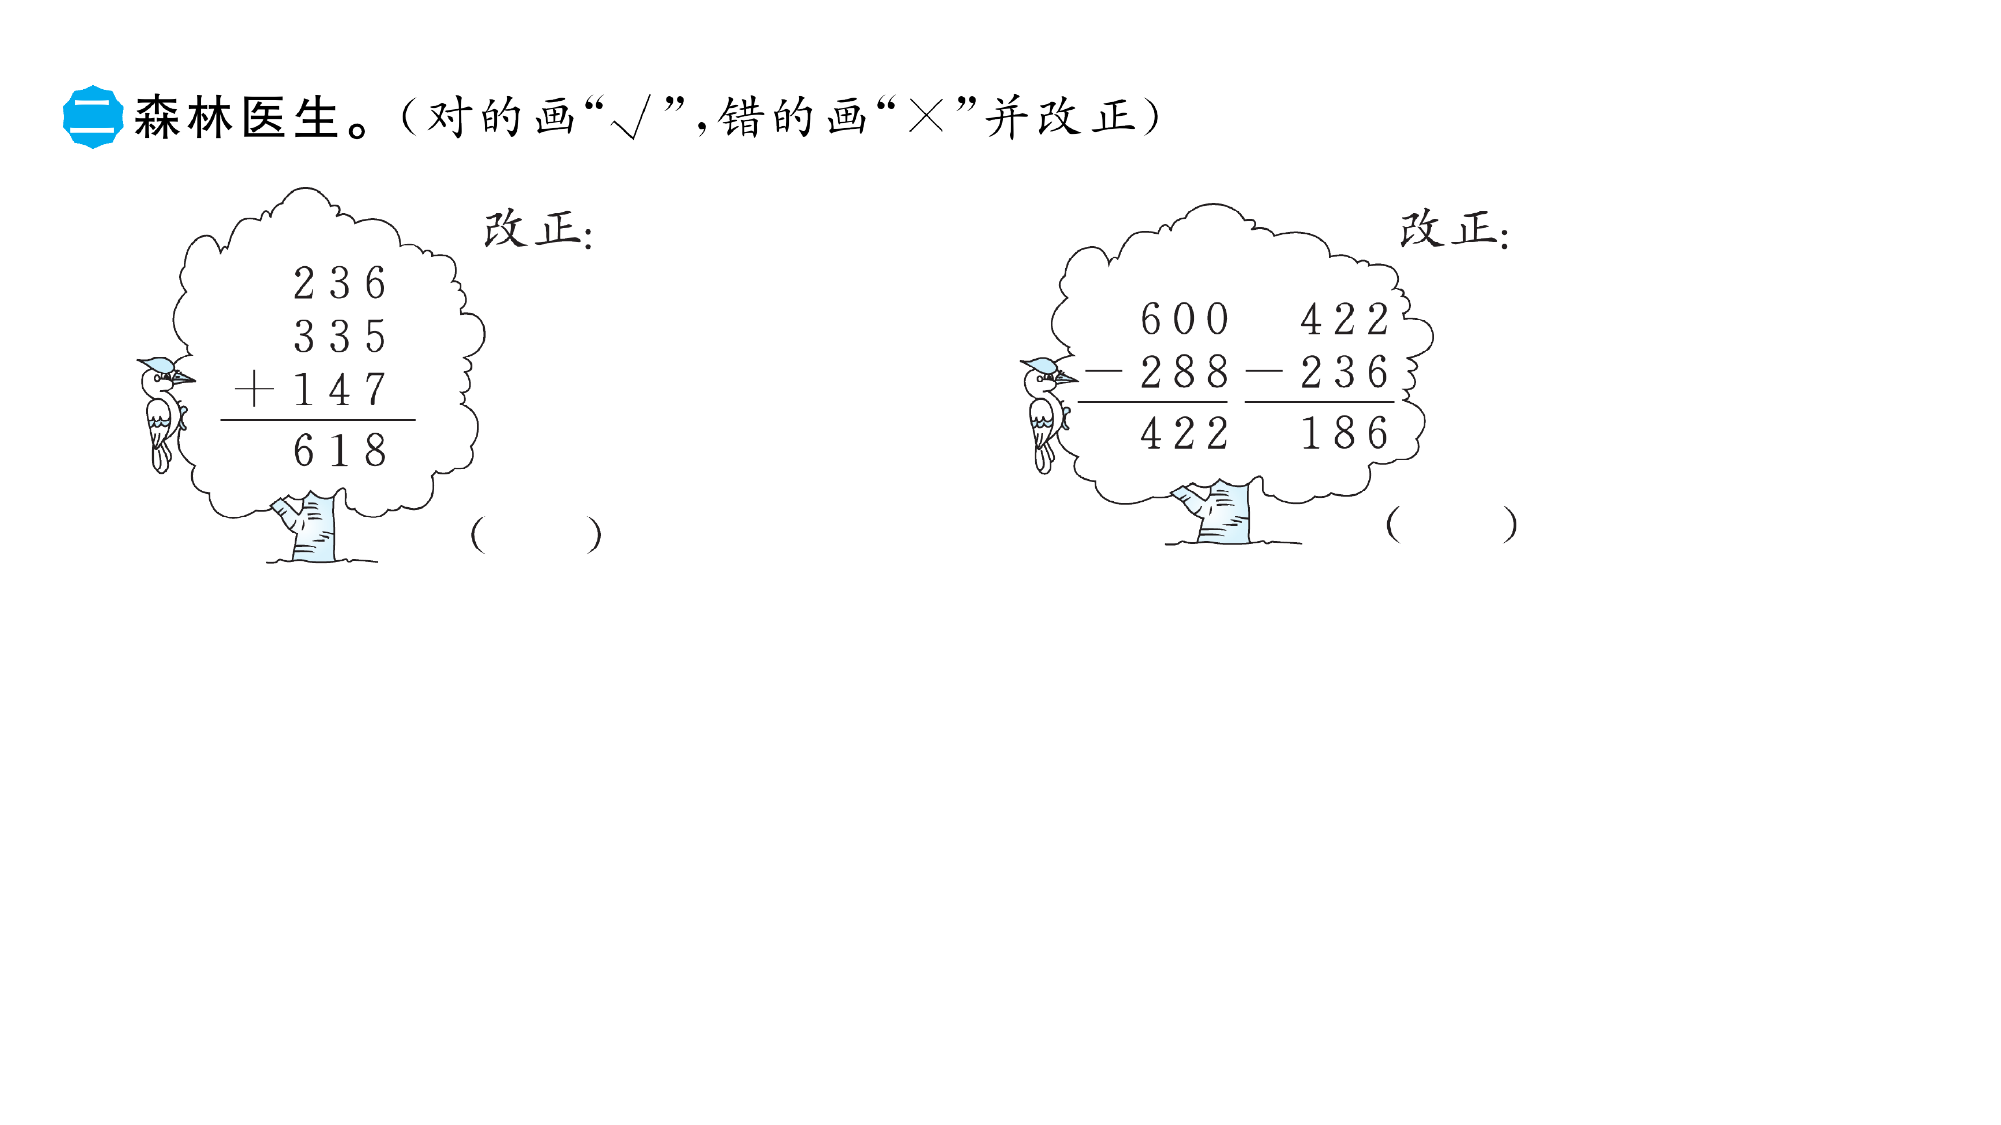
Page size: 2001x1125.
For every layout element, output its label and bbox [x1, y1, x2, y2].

picture [58, 58, 1949, 581]
